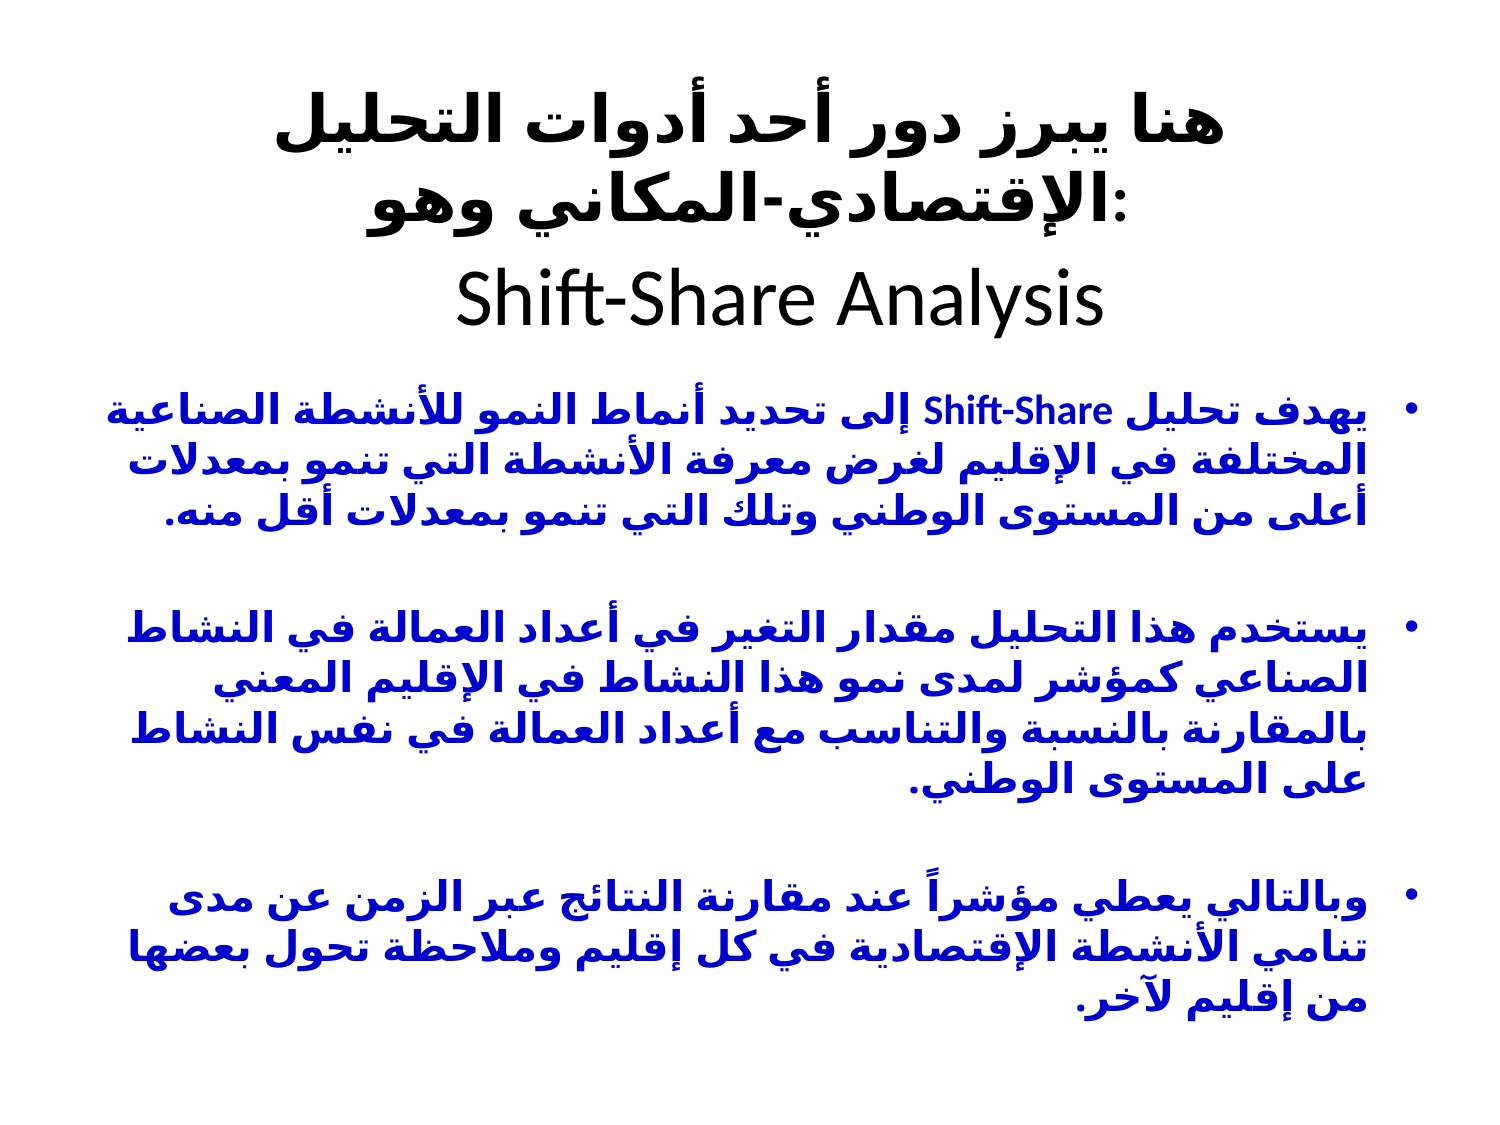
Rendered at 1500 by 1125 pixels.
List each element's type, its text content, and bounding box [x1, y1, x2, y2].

title هنا يبرز دور أحد أدوات التحليل الإقتصادي-المكاني وهو: Shift-Share Analysis [75, 68, 1425, 352]
list يهدف تحليل Shift-Share إلى تحديد أنماط النمو للأنشطة الصناعية المختلفة في الإقليم لغرض معرفة الأنشطة التي تنمو بمعدلات أعلى من المستوى الوطني وتلك التي تنمو بمعدلات أقل منه. يستخدم هذا التحليل مقدار التغير في أعداد العمالة في النشاط الصناعي كمؤشر لمدى نمو هذا النشاط في الإقليم المعني بالمقارنة بالنسبة والتناسب مع أعداد العمالة في نفس النشاط على المستوى الوطني. وبالتالي يعطي مؤشراً عند مقارنة النتائج عبر الزمن عن مدى تنامي الأنشطة الإقتصادية في كل إقليم وملاحظة تحول بعضها من إقليم لآخر. [82, 375, 1432, 1041]
